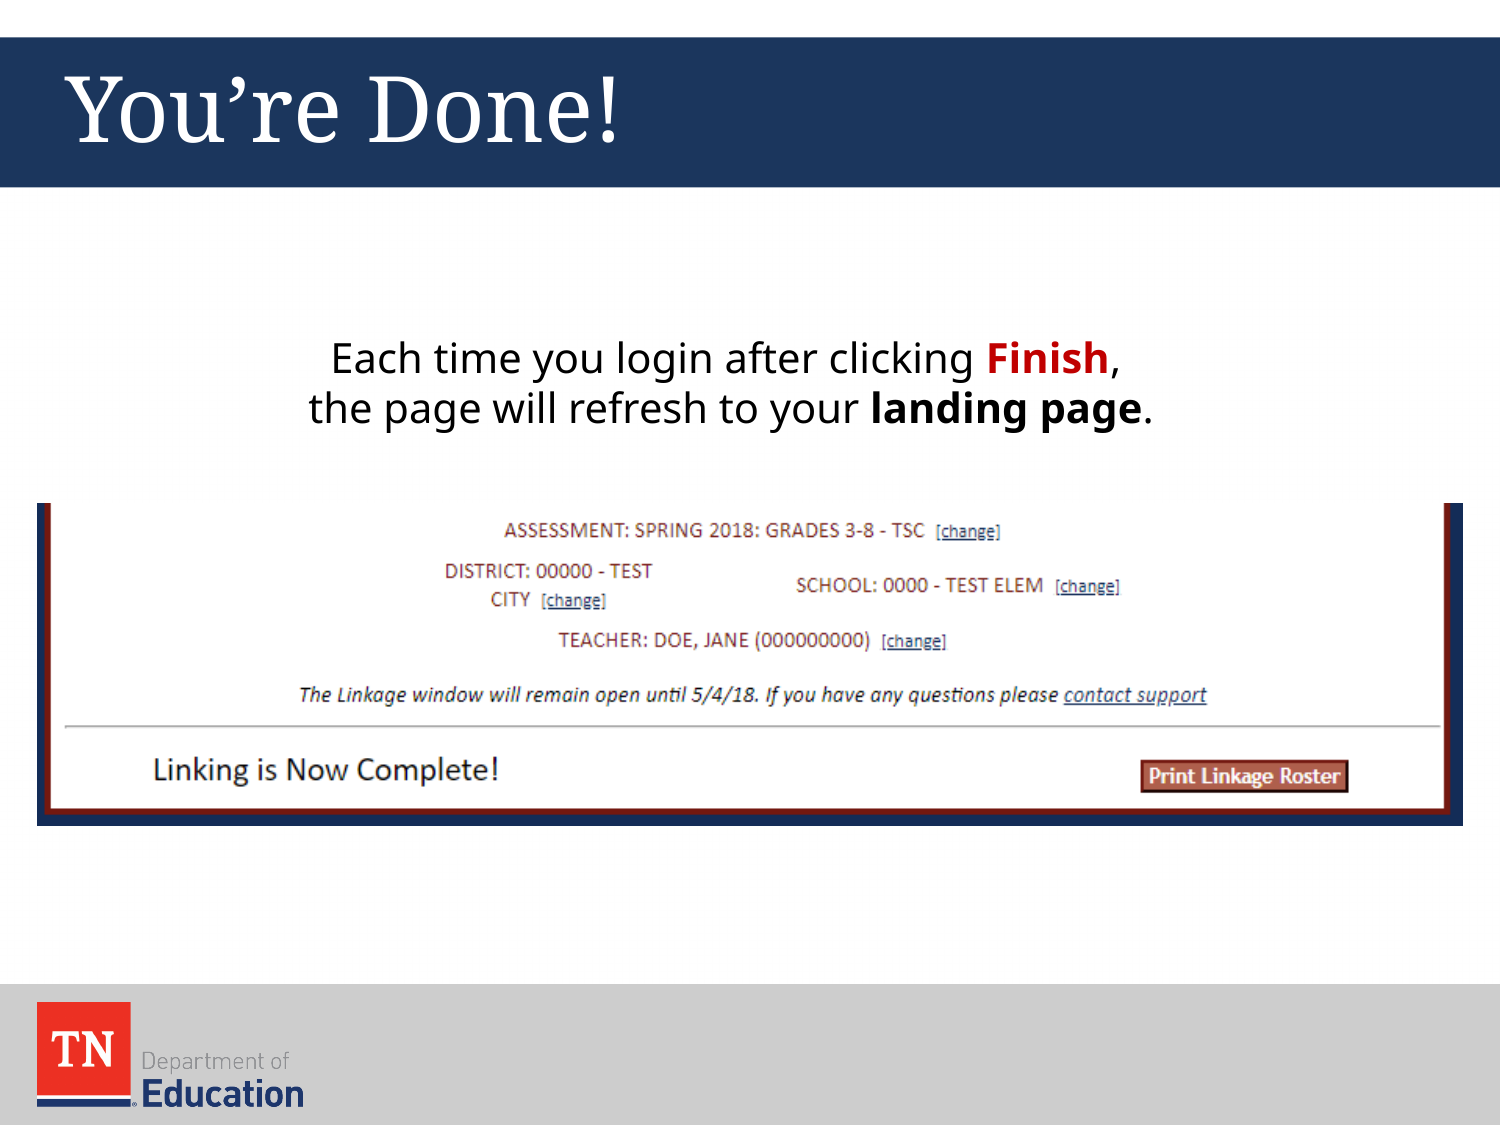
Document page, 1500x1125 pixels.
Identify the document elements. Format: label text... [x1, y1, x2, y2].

title You’re Done! [50, 37, 1413, 188]
picture [37, 1002, 303, 1107]
picture [0, 188, 1500, 984]
text_box Each time you login after clicking Finish, the page will refresh to your landing page. [62, 324, 1400, 440]
